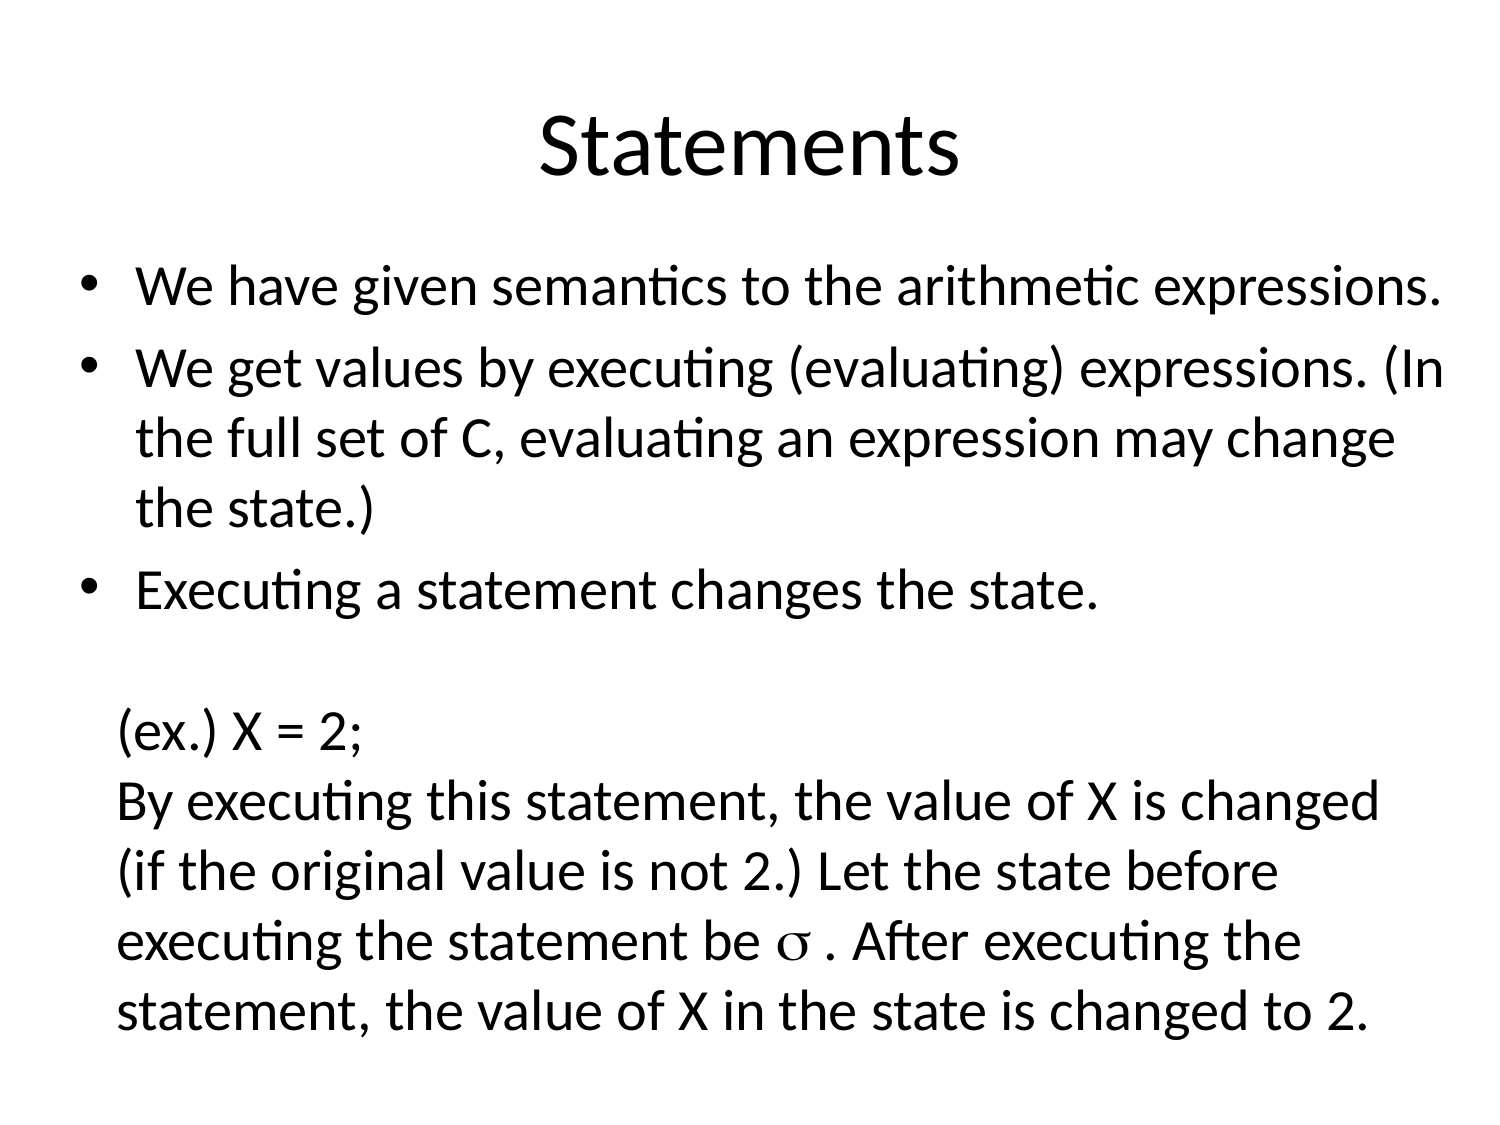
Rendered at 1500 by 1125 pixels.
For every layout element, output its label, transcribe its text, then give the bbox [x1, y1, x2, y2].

title Statements [75, 45, 1425, 233]
list We have given semantics to the arithmetic expressions. We get values by executing (evaluating) expressions. (In the full set of C, evaluating an expression may change the state.) Executing a statement changes the state. [64, 239, 1481, 650]
text_box (ex.) X = 2; By executing this statement, the value of X is changed (if the original value is not 2.) Let the state before executing the statement be  . After executing the statement, the value of X in the state is changed to 2. [101, 684, 1438, 1050]
